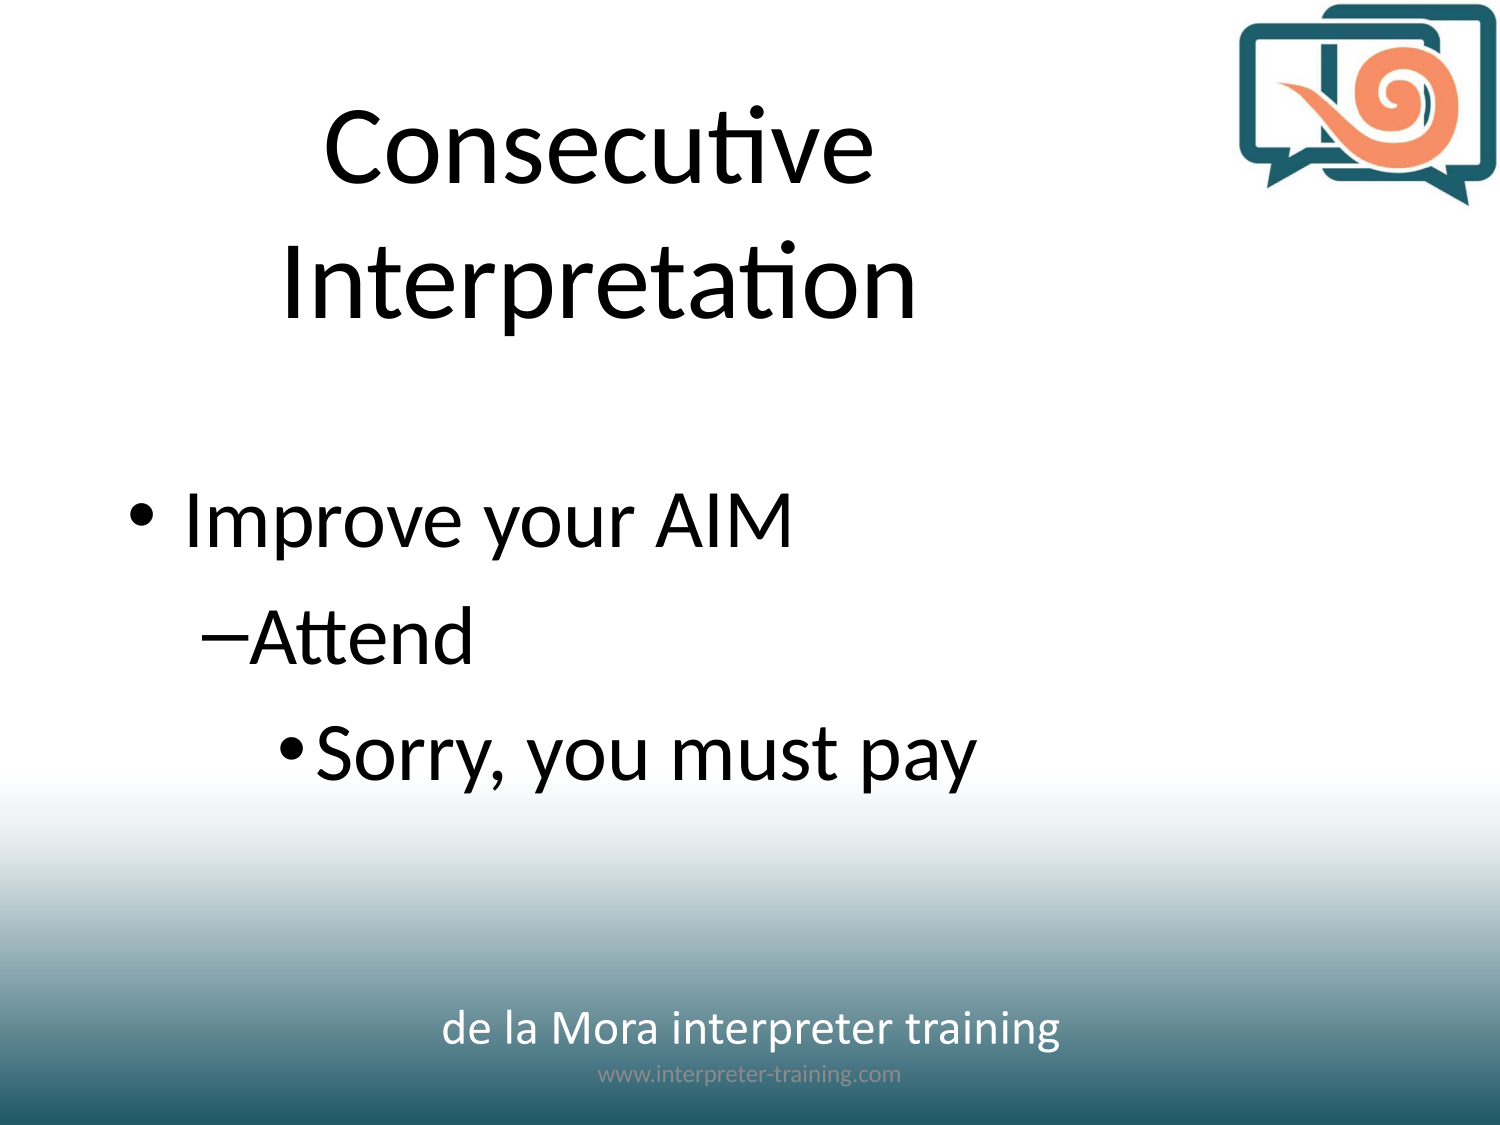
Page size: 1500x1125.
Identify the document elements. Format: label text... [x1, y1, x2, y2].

picture [0, 0, 1500, 1125]
footer www.interpreter-training.com [512, 1042, 988, 1103]
list Improve your AIM Attend Sorry, you must pay [112, 350, 1275, 900]
title Consecutive Interpretation [99, 62, 1100, 350]
